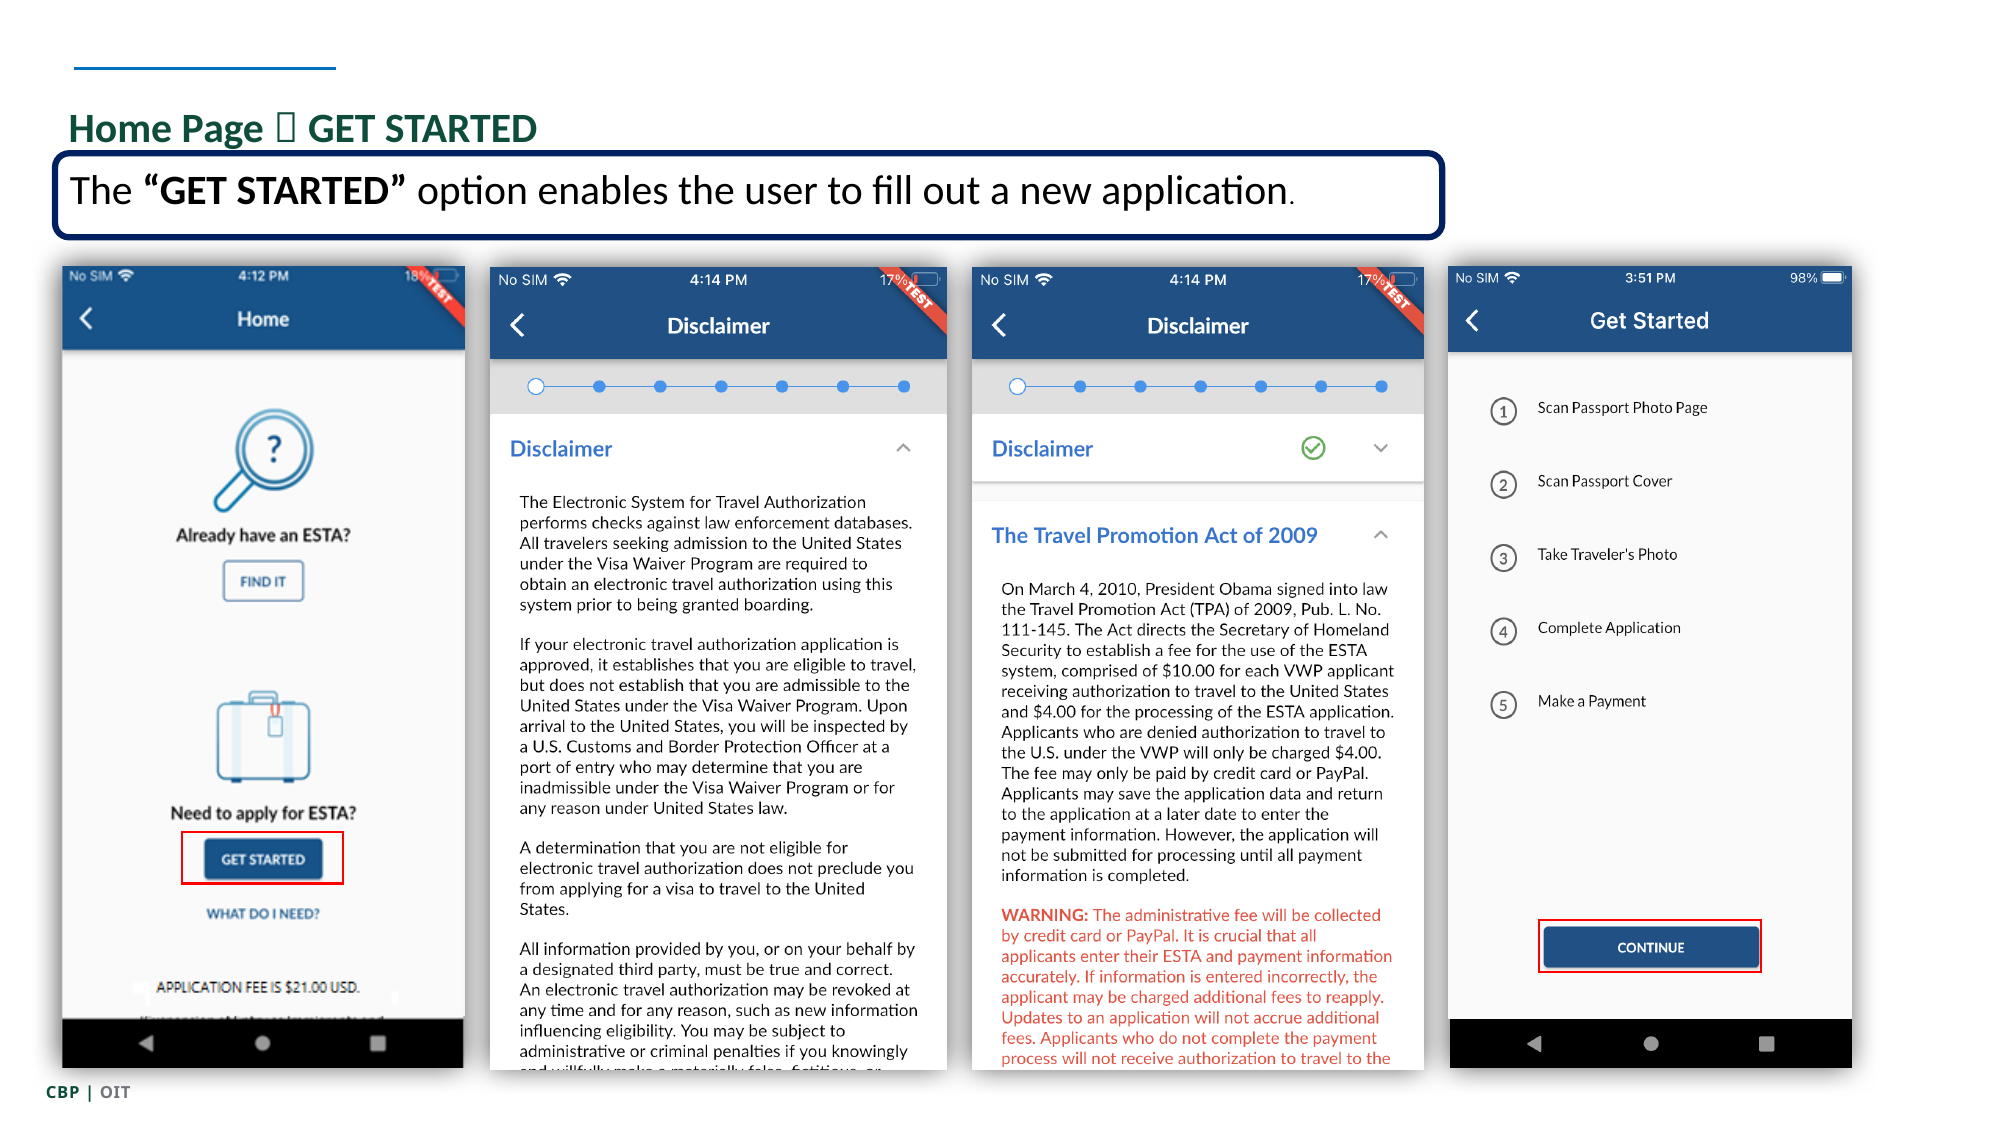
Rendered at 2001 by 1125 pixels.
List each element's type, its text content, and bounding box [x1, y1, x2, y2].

text_box CBP | OIT [45, 1081, 749, 1122]
picture [61, 266, 465, 1068]
text_box Home Page  GET STARTED [53, 93, 606, 170]
picture [490, 267, 947, 1070]
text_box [1448, 266, 1852, 1068]
picture [972, 267, 1424, 1070]
text_box The “GET STARTED” option enables the user to fill out a new application. [55, 156, 1415, 221]
text_box [54, 152, 1444, 239]
